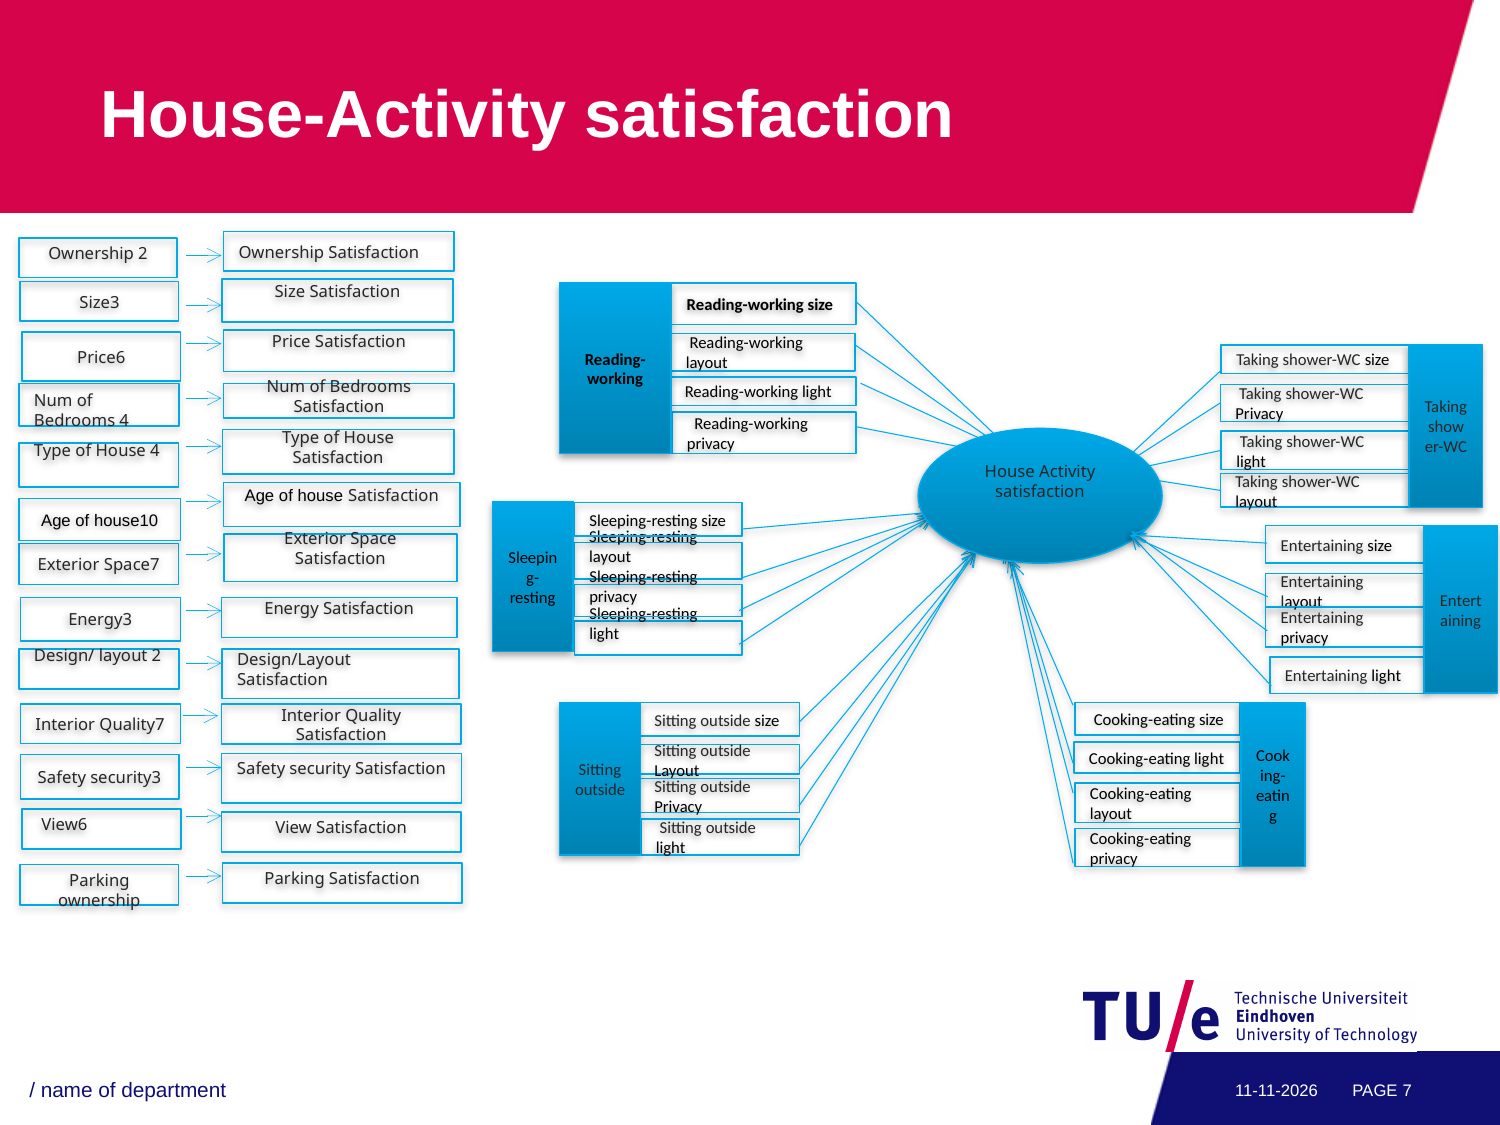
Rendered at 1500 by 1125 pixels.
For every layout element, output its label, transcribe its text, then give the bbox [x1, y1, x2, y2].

picture [0, 0, 1474, 213]
footer / name of department [29, 1074, 620, 1105]
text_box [492, 282, 1498, 868]
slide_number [1234, 1074, 1342, 1105]
title House-Activity satisfaction [100, 35, 1417, 187]
slide_number PAGE 6 [1352, 1074, 1453, 1105]
picture [1083, 980, 1500, 1125]
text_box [18, 231, 463, 906]
